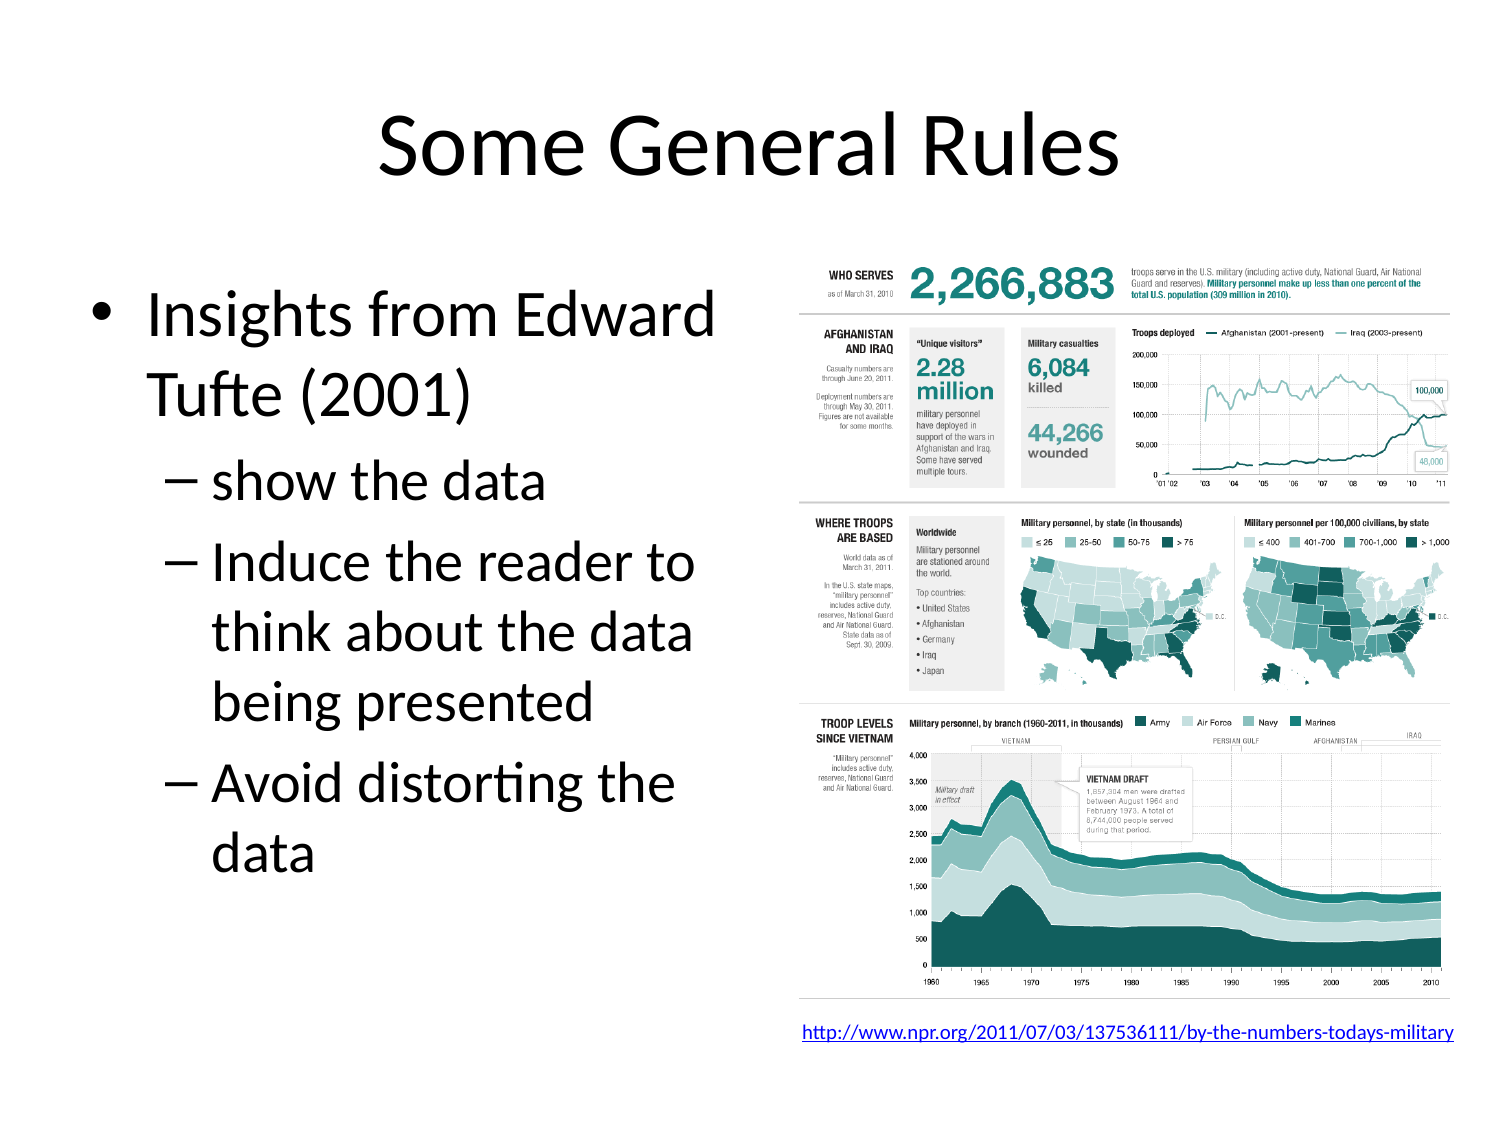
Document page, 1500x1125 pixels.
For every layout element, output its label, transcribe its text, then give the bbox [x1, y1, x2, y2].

text_box http://www.npr.org/2011/07/03/137536111/by-the-numbers-todays-military [787, 1011, 1500, 1052]
list Insights from Edward Tufte (2001) show the data Induce the reader to think about the data being presented Avoid distorting the data [75, 262, 771, 1005]
picture [787, 262, 1461, 1002]
title Some General Rules [75, 45, 1425, 233]
